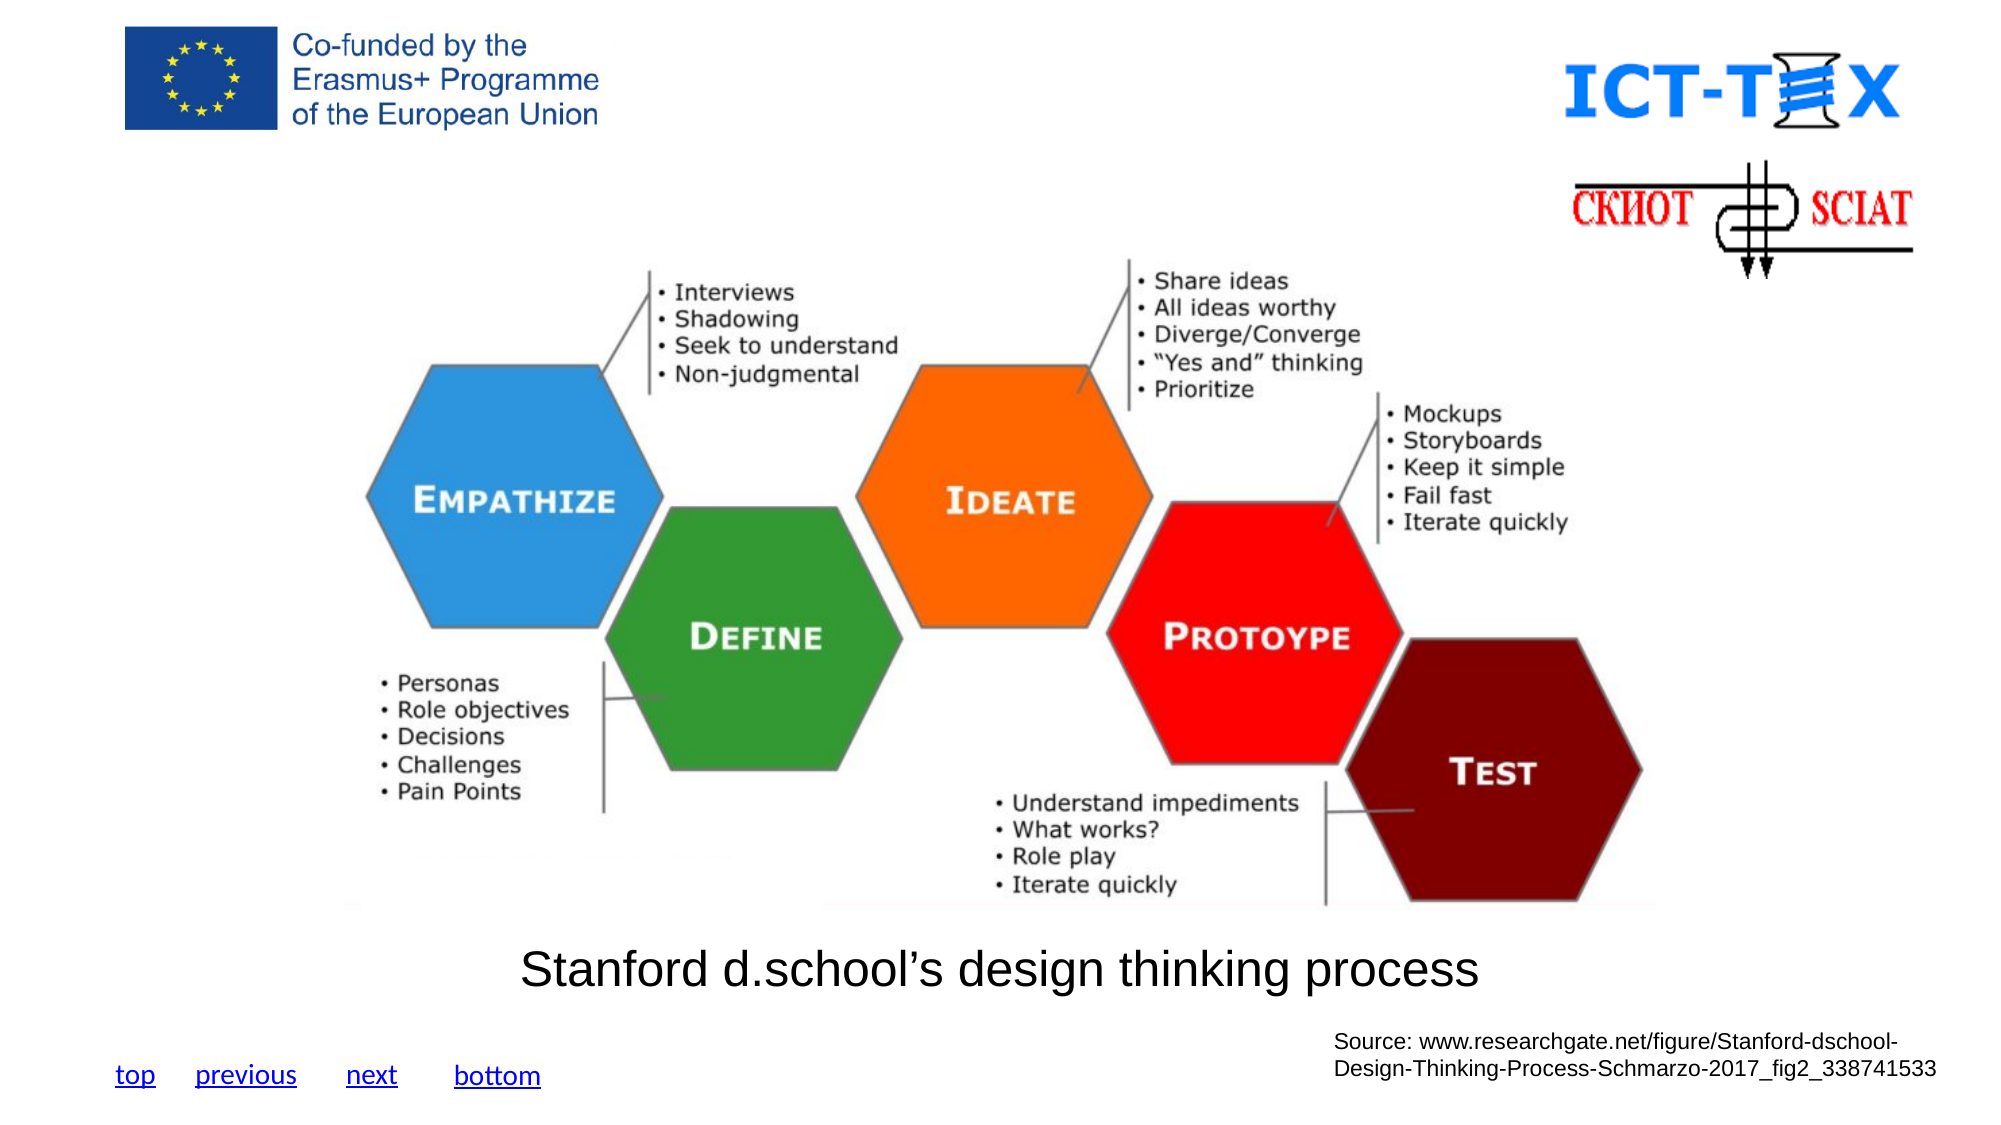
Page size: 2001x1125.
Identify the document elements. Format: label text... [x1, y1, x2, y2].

text_box Source: www.researchgate.net/figure/Stanford-dschool-Design-Thinking-Process-Schmarzo-2017_fig2_338741533 [1318, 1019, 1977, 1089]
picture [1539, 46, 1925, 133]
text_box Stanford d.school’s design thinking process [0, 928, 2000, 1004]
picture [344, 135, 1918, 912]
picture [125, 26, 673, 133]
